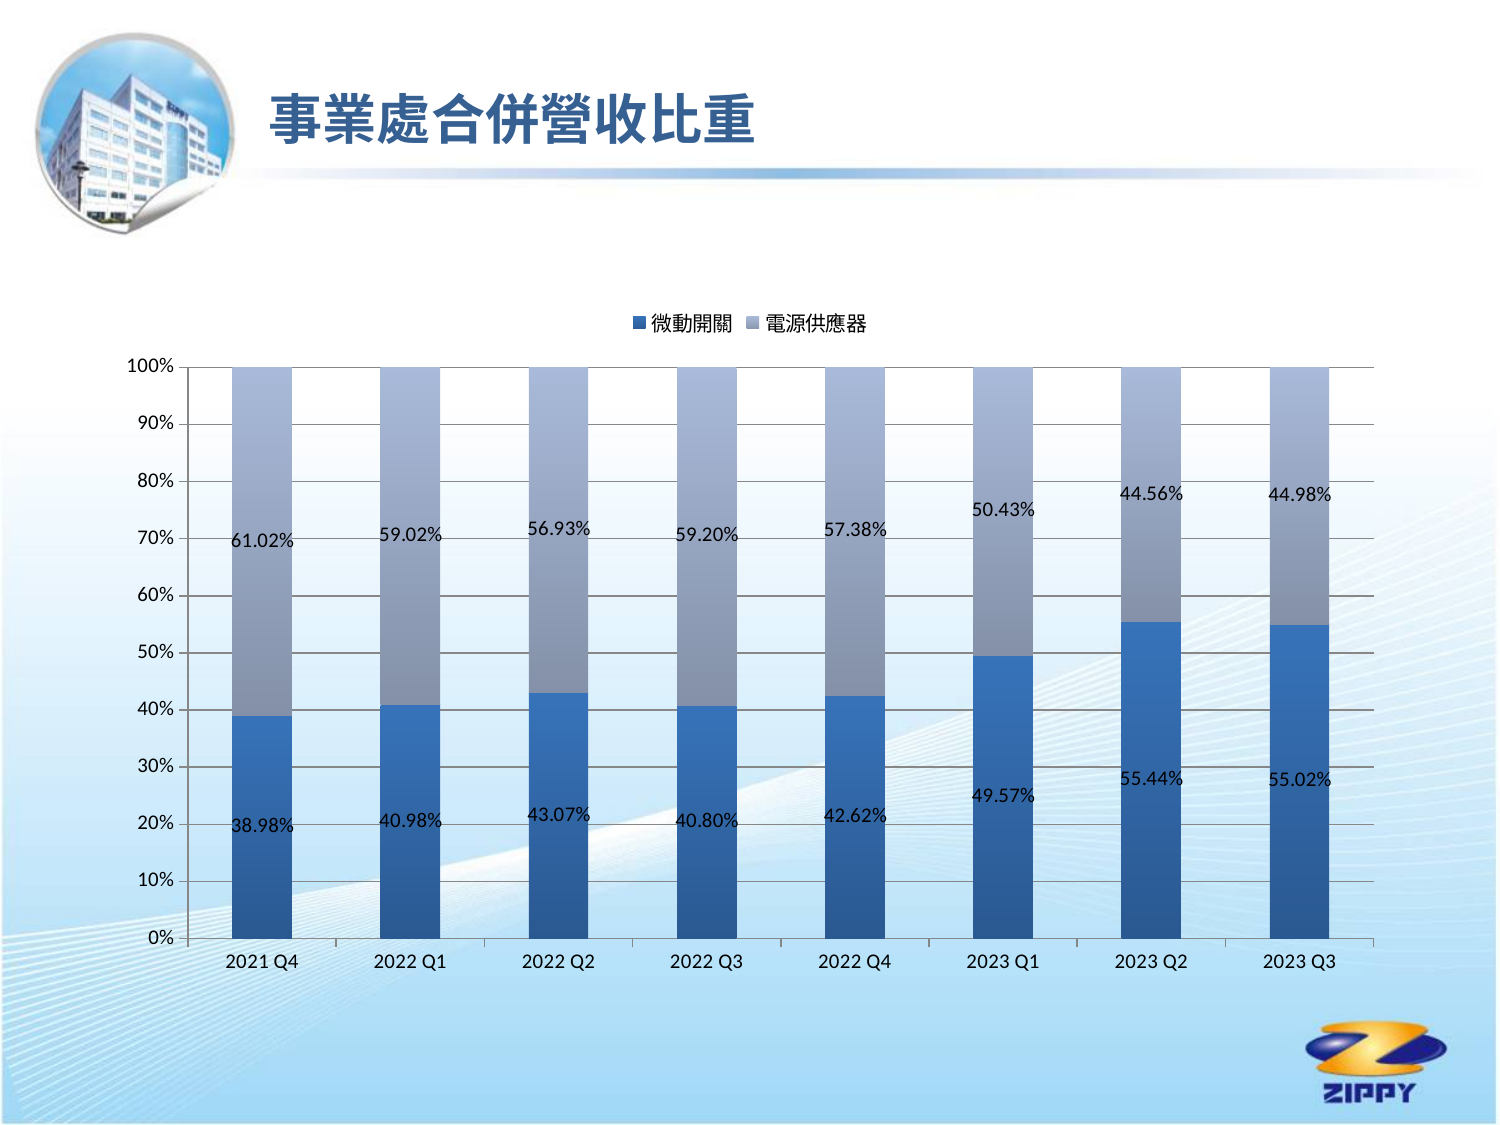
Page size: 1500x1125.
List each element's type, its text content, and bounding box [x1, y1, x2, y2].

chart [100, 290, 1400, 988]
picture [0, 0, 1500, 1125]
text_box 事業處合併營收比重 [253, 78, 1388, 158]
